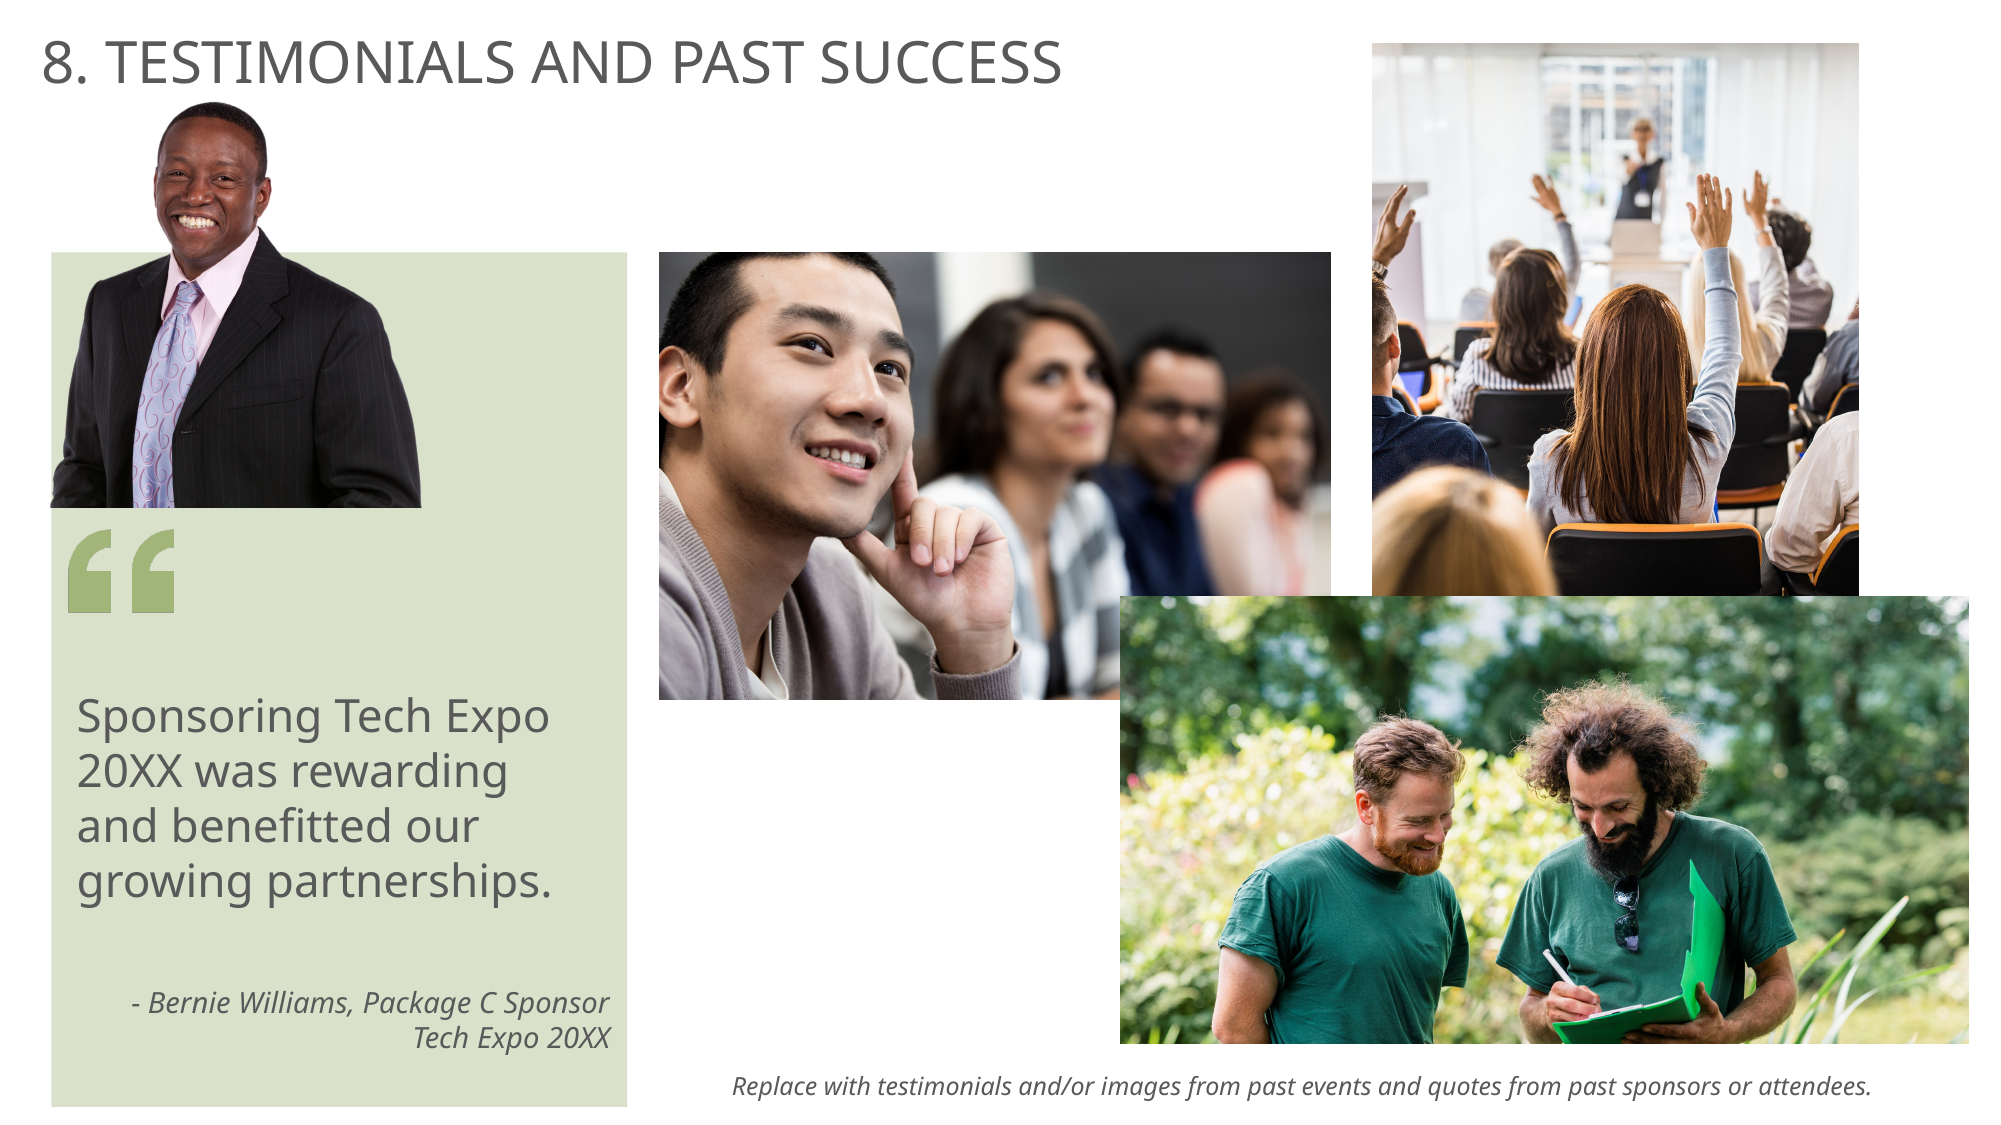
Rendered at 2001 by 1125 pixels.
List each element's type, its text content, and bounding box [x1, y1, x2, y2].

text_box 8. TESTIMONIALS AND PAST SUCCESS [26, 18, 1969, 103]
picture [658, 43, 1969, 1044]
text_box - Bernie Williams, Package C Sponsor Tech Expo 20XX [80, 977, 625, 1063]
text_box Sponsoring Tech Expo 20XX was rewarding and benefitted our growing partnerships. [61, 679, 592, 915]
text_box Replace with testimonials and/or images from past events and quotes from past sponsors or attendees. [638, 1063, 1969, 1109]
picture [0, 101, 423, 671]
text_box [50, 251, 628, 1108]
